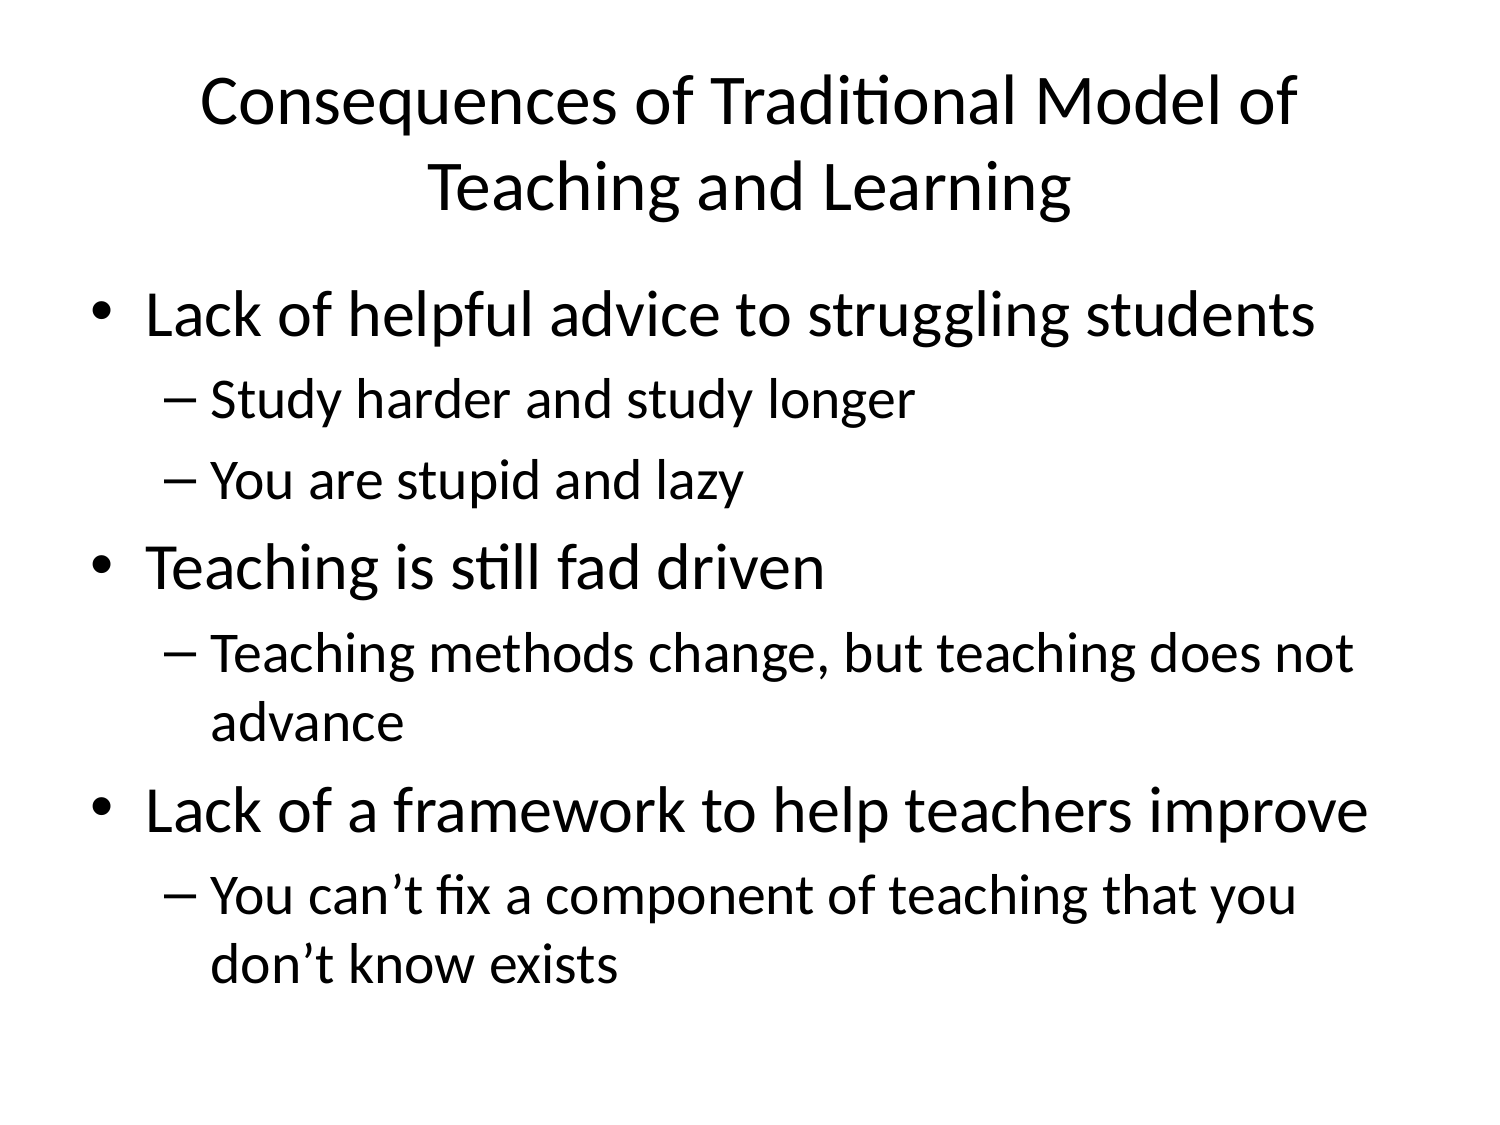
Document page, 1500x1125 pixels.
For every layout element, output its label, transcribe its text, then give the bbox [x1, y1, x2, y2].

title Consequences of Traditional Model of Teaching and Learning [75, 45, 1425, 233]
list Lack of helpful advice to struggling students Study harder and study longer You are stupid and lazy Teaching is still fad driven Teaching methods change, but teaching does not advance Lack of a framework to help teachers improve You can’t fix a component of teaching that you don’t know exists [75, 262, 1425, 1005]
